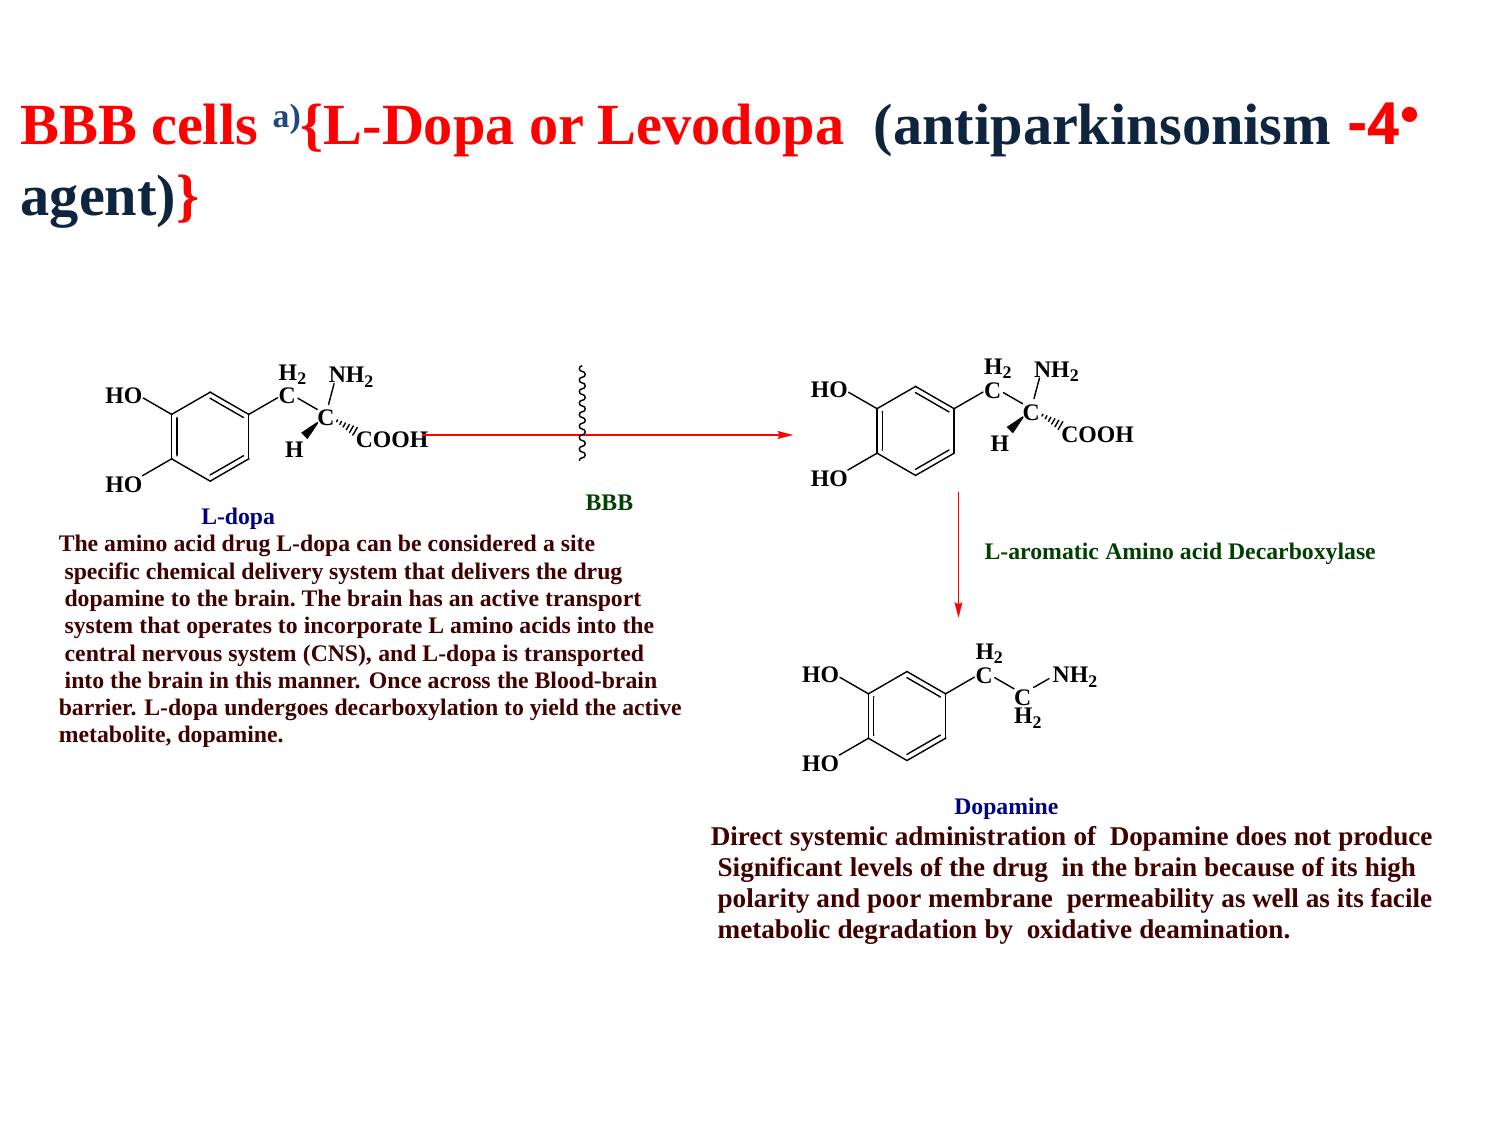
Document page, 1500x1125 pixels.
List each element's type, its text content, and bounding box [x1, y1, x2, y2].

text_box 4- BBB cells a){L-Dopa or Levodopa (antiparkinsonism agent)} [5, 79, 1453, 280]
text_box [55, 350, 1500, 947]
